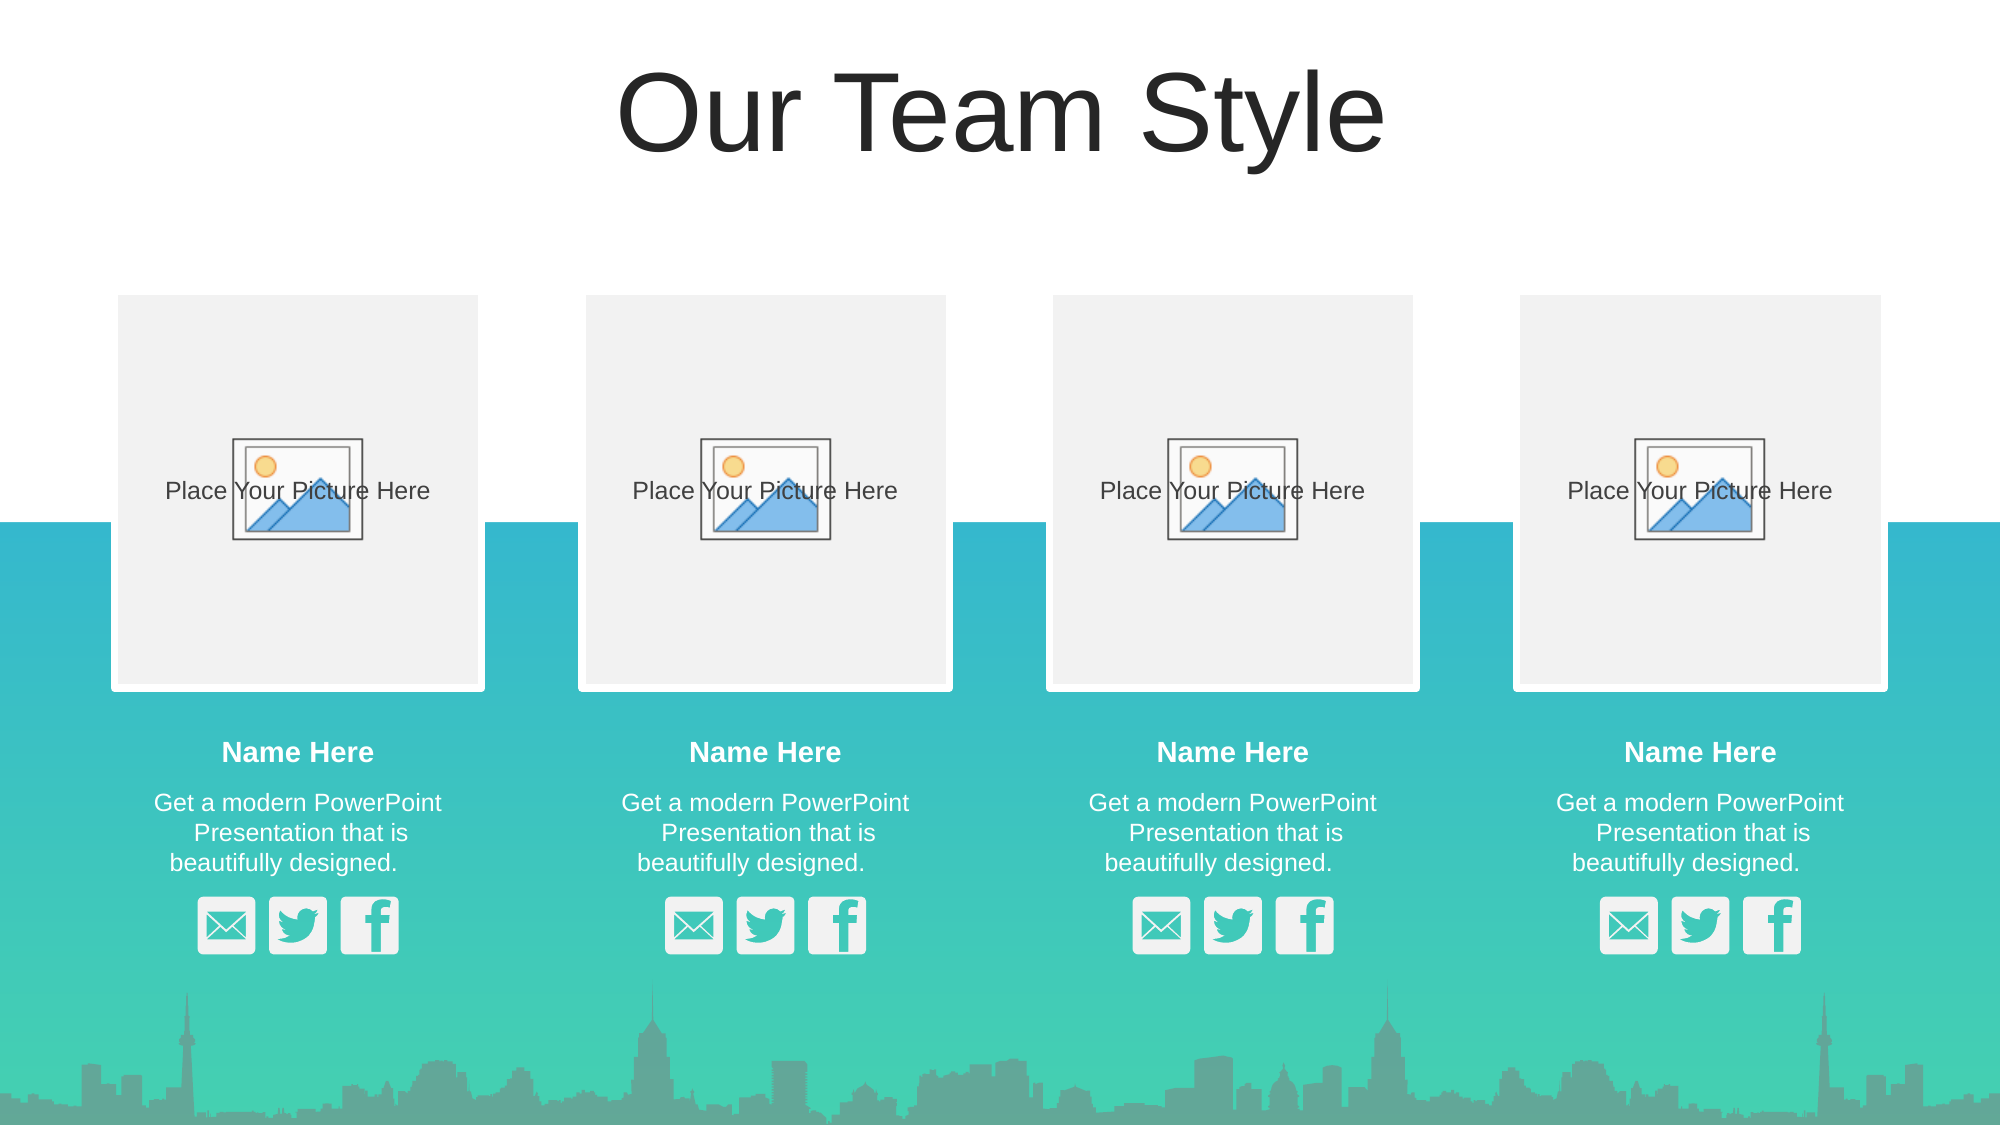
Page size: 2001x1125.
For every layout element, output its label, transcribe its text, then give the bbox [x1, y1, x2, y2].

picture [117, 294, 479, 685]
list Our Team Style [53, 55, 1952, 175]
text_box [1070, 725, 1396, 955]
picture [585, 294, 946, 685]
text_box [603, 725, 928, 955]
picture [1520, 294, 1881, 685]
picture [1052, 294, 1414, 685]
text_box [1537, 725, 1863, 955]
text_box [135, 725, 461, 955]
